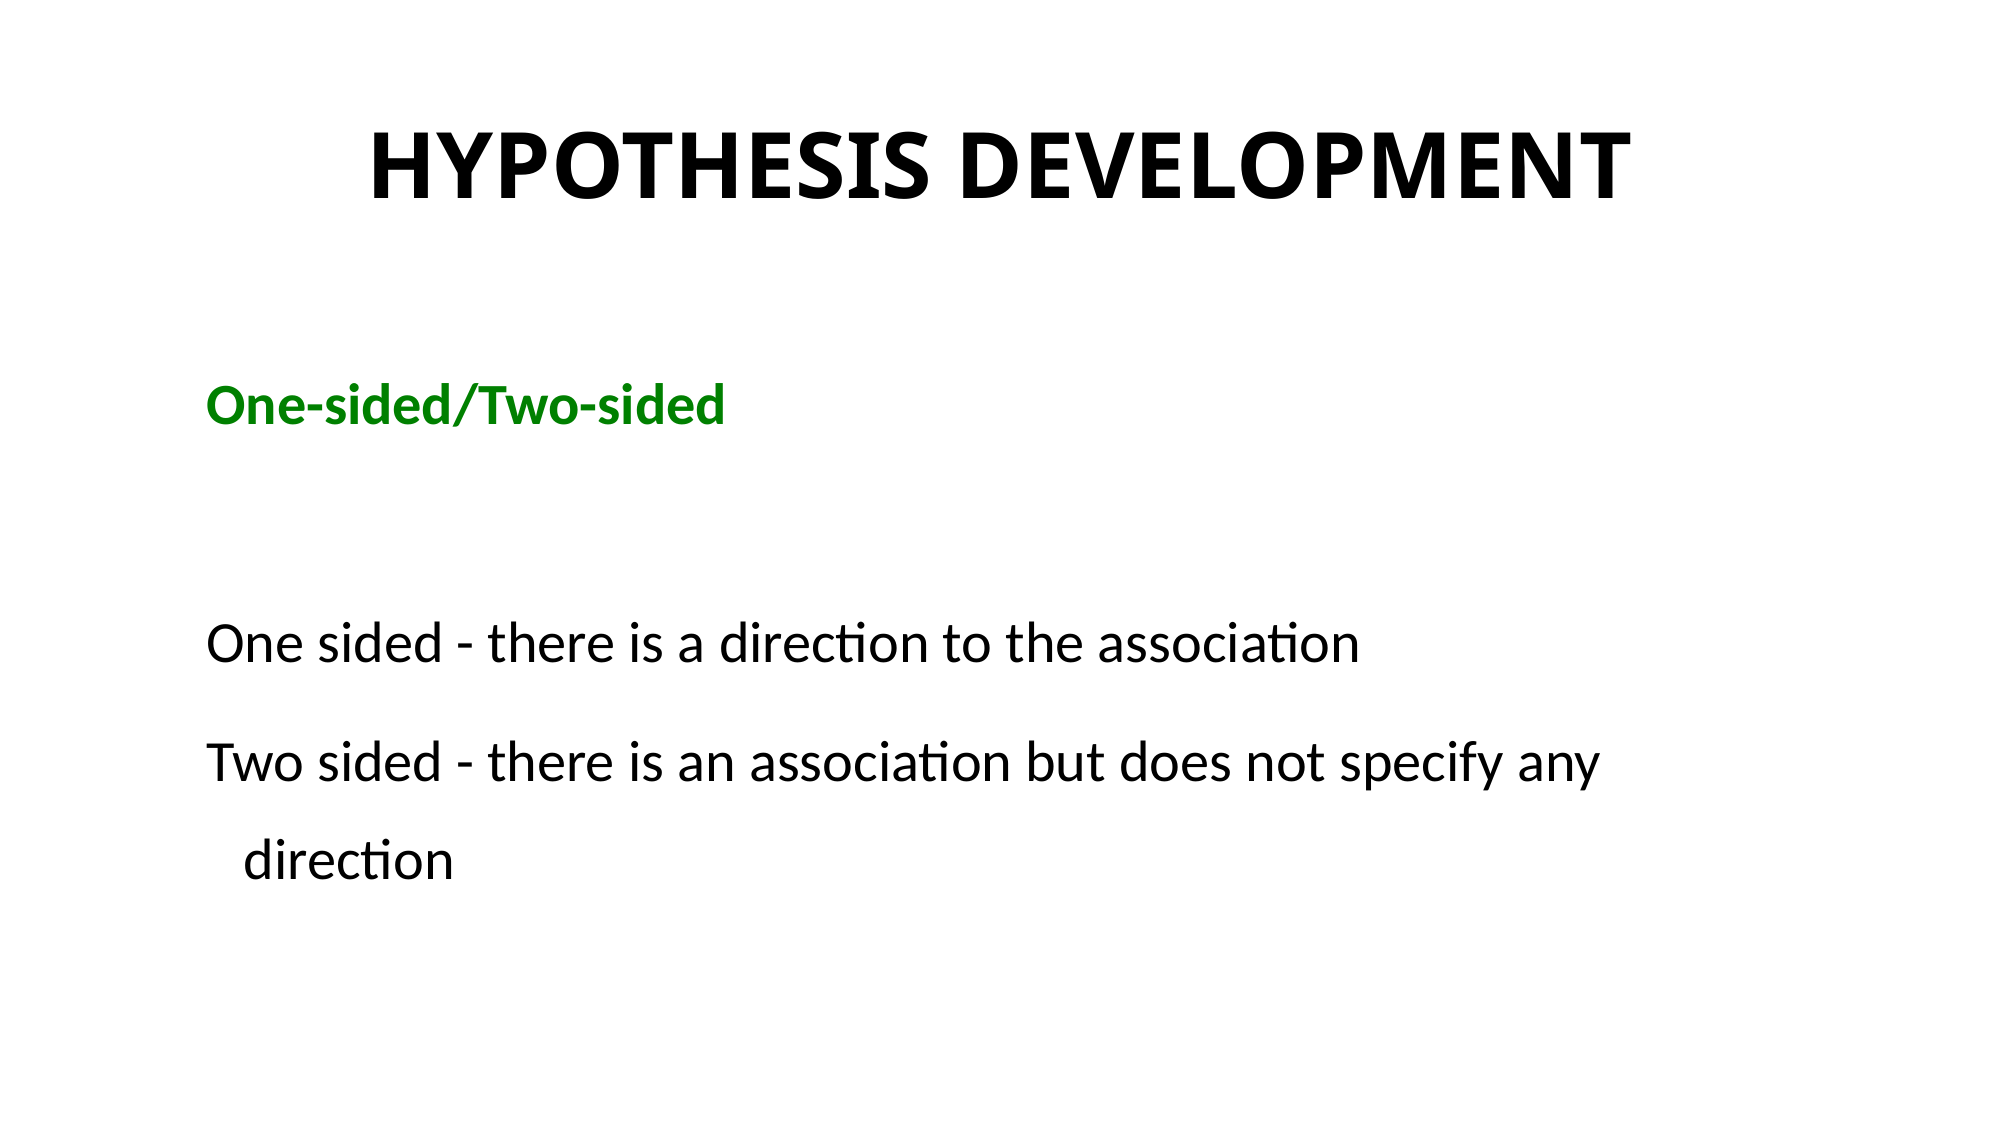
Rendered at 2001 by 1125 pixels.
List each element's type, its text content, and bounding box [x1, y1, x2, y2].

title HYPOTHESIS DEVELOPMENT [137, 59, 1863, 278]
list One-sided/Two-sided One sided - there is a direction to the association Two sided - there is an association but does not specify any direction [191, 331, 1719, 1006]
